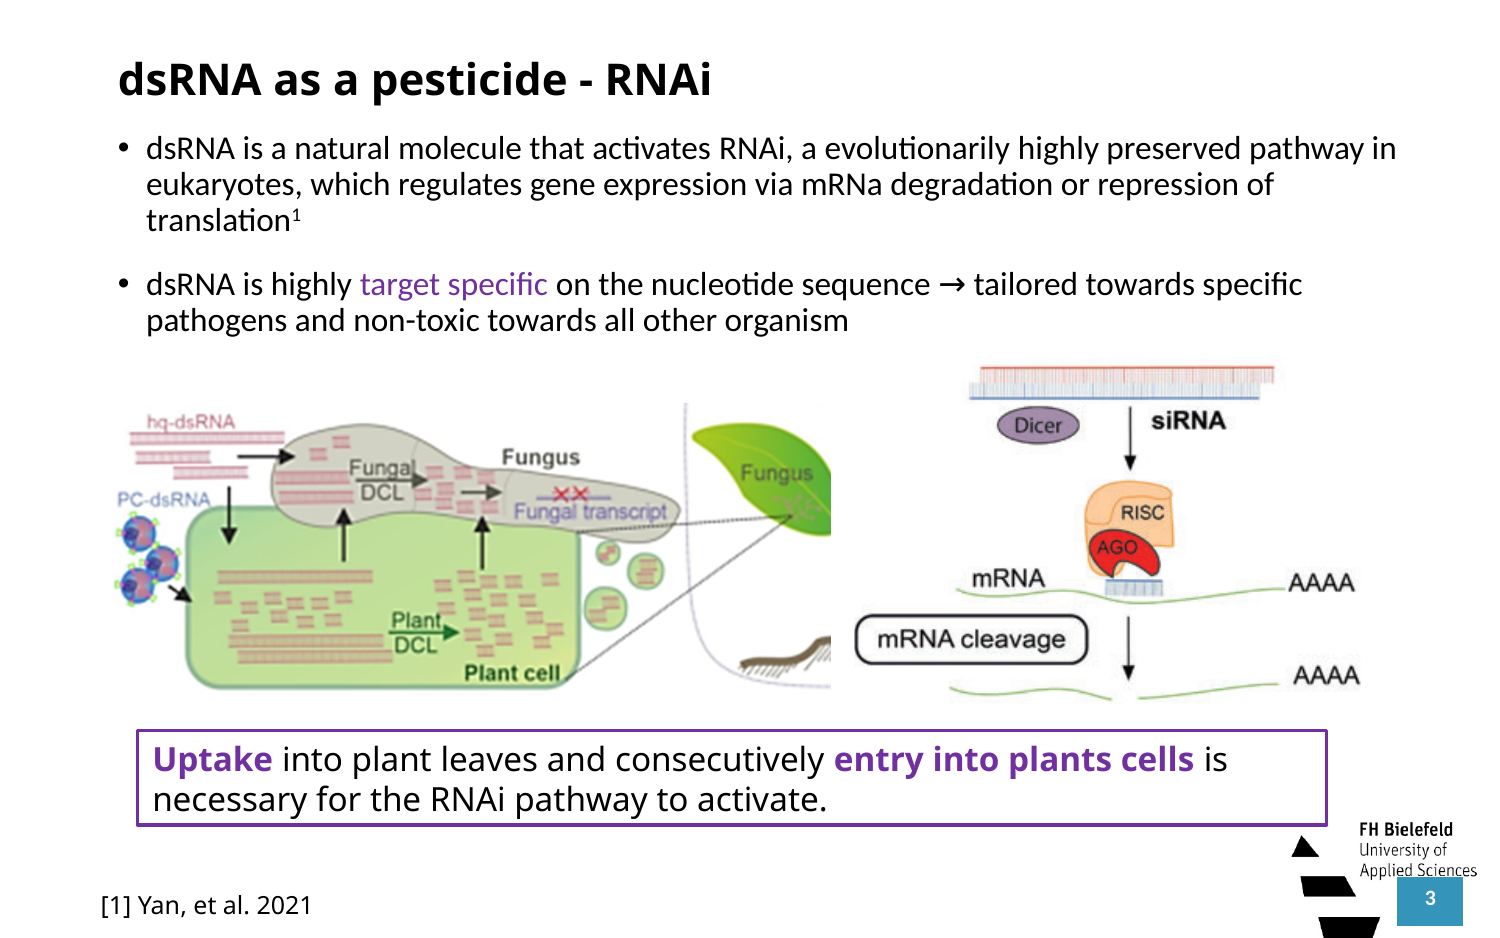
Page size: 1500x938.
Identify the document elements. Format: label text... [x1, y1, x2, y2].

picture [854, 358, 1408, 744]
picture [1268, 798, 1500, 938]
text_box [1] Yan, et al. 2021 [85, 886, 1210, 938]
text_box Uptake into plant leaves and consecutively entry into plants cells is necessary for the RNAi pathway to activate. [137, 730, 1327, 826]
list dsRNA is a natural molecule that activates RNAi, a evolutionarily highly preserved pathway in eukaryotes, which regulates gene expression via mRNa degradation or repression of translation1 dsRNA is highly target specific on the nucleotide sequence → tailored towards specific pathogens and non-toxic towards all other organism [103, 123, 1431, 760]
slide_number 3 [1396, 876, 1464, 927]
title dsRNA as a pesticide - RNAi [103, 49, 1397, 123]
picture [85, 403, 831, 717]
